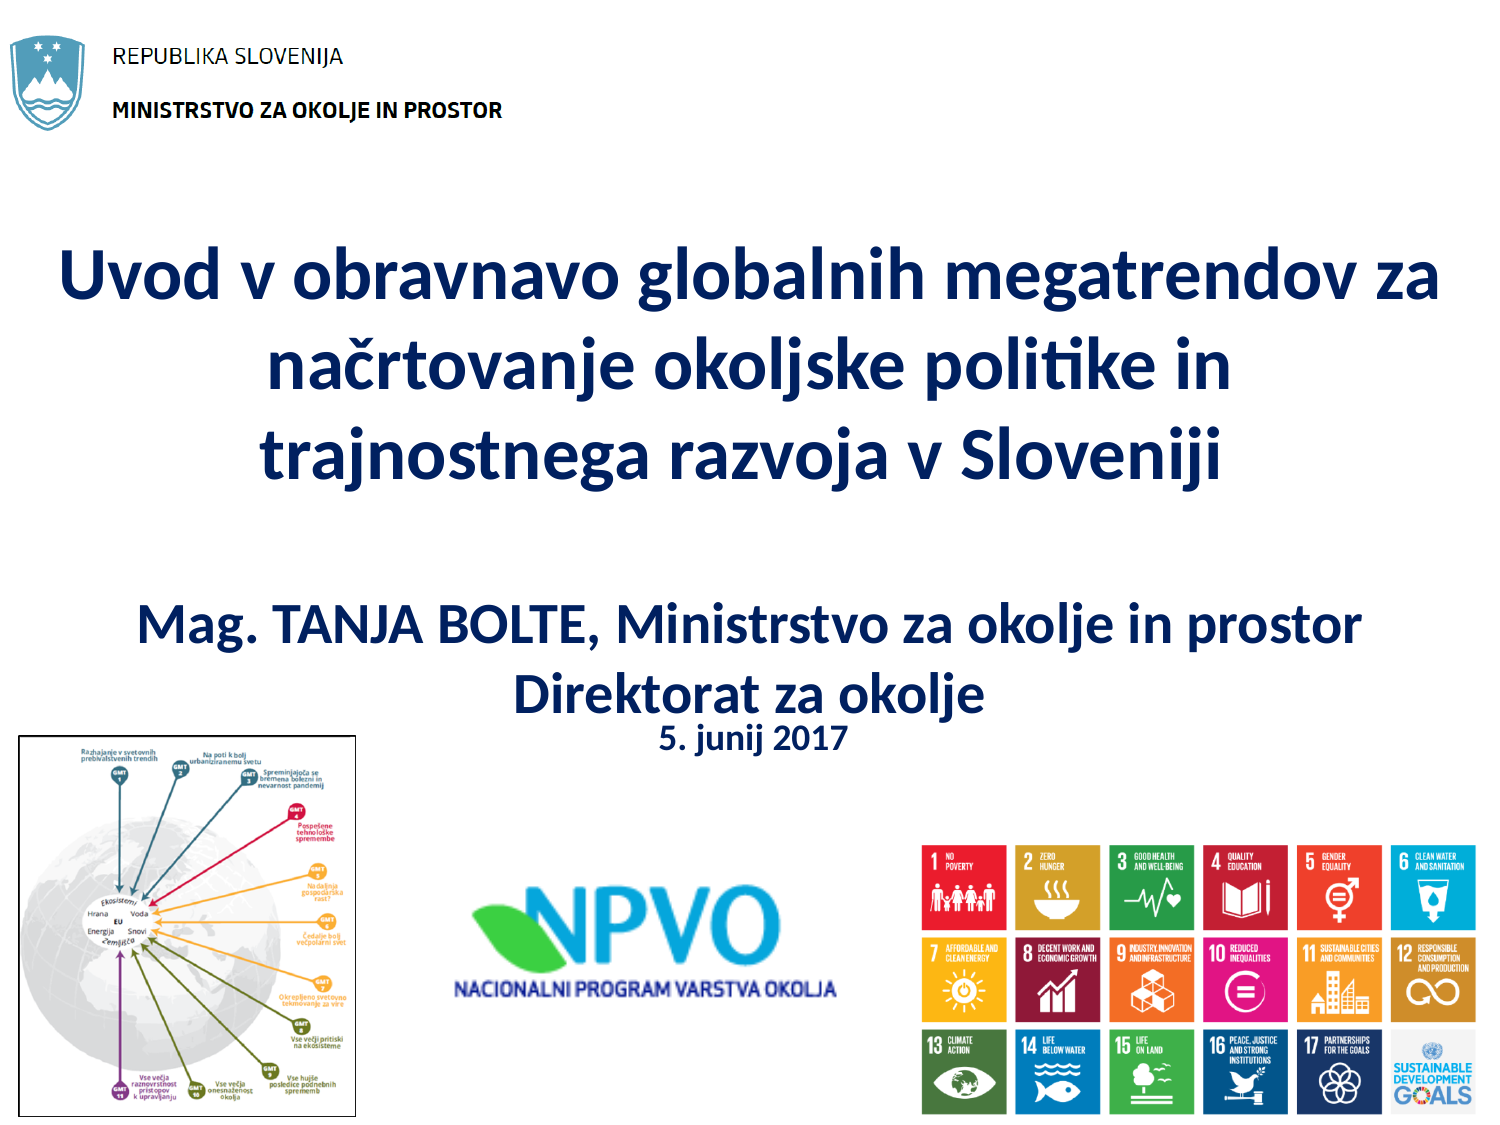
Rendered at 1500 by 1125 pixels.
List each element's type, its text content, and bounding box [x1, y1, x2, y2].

picture [915, 839, 1481, 1117]
text_box 5. junij 2017 [643, 705, 864, 765]
picture [0, 22, 514, 137]
text_box Uvod v obravnavo globalnih megatrendov za načrtovanje okoljske politike in trajnostnega razvoja v Sloveniji Mag. TANJA BOLTE, Ministrstvo za okolje in prostor Direktorat za okolje [41, 172, 1459, 823]
picture [17, 735, 357, 1117]
picture [440, 857, 845, 1062]
